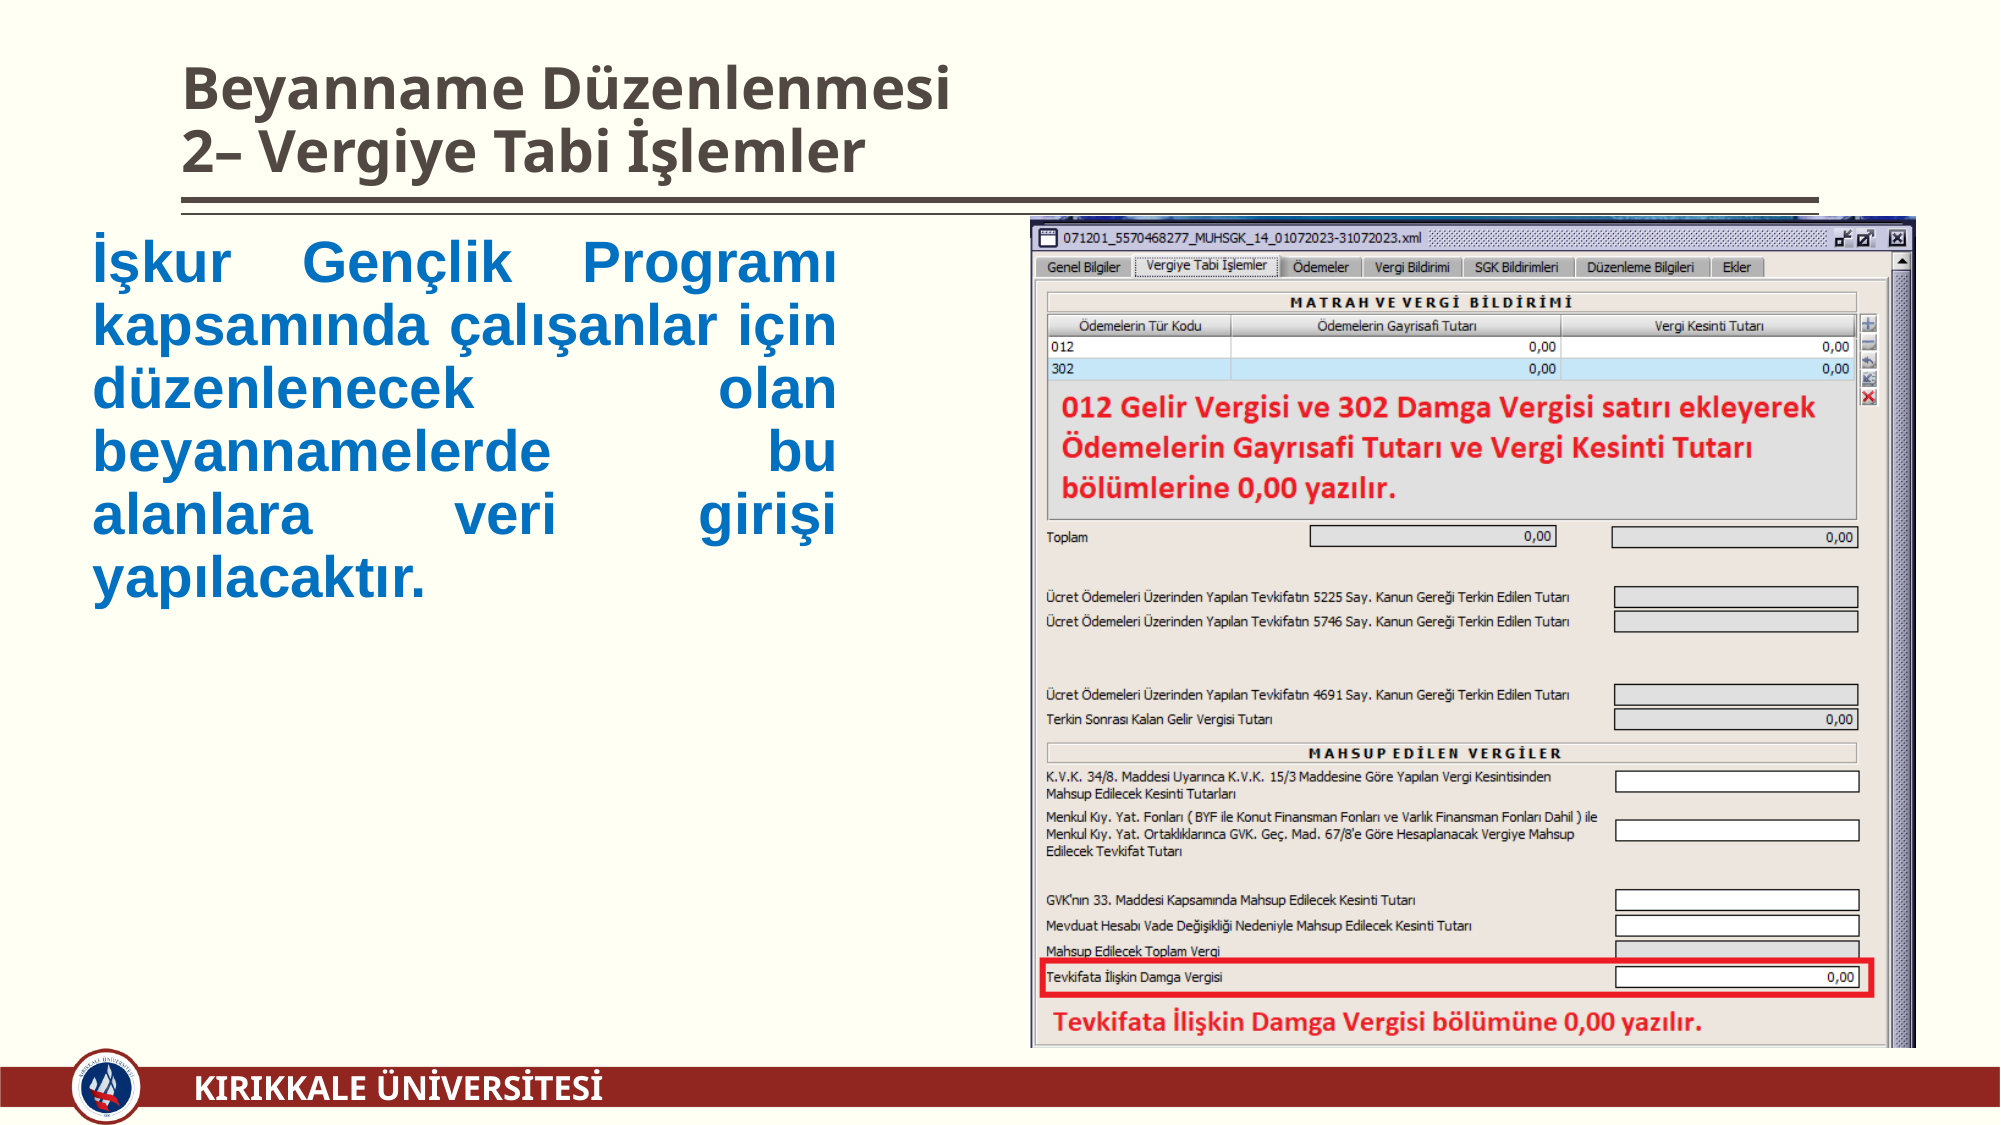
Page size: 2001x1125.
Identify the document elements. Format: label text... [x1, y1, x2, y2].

text_box İşkur Gençlik Programı kapsamında çalışanlar için düzenlenecek olan beyannamelerde bu alanlara veri girişi yapılacaktır. [92, 225, 839, 1047]
title Beyanname Düzenlenmesi 2– Vergiye Tabi İşlemler [181, 12, 1819, 193]
picture [0, 216, 2000, 1125]
